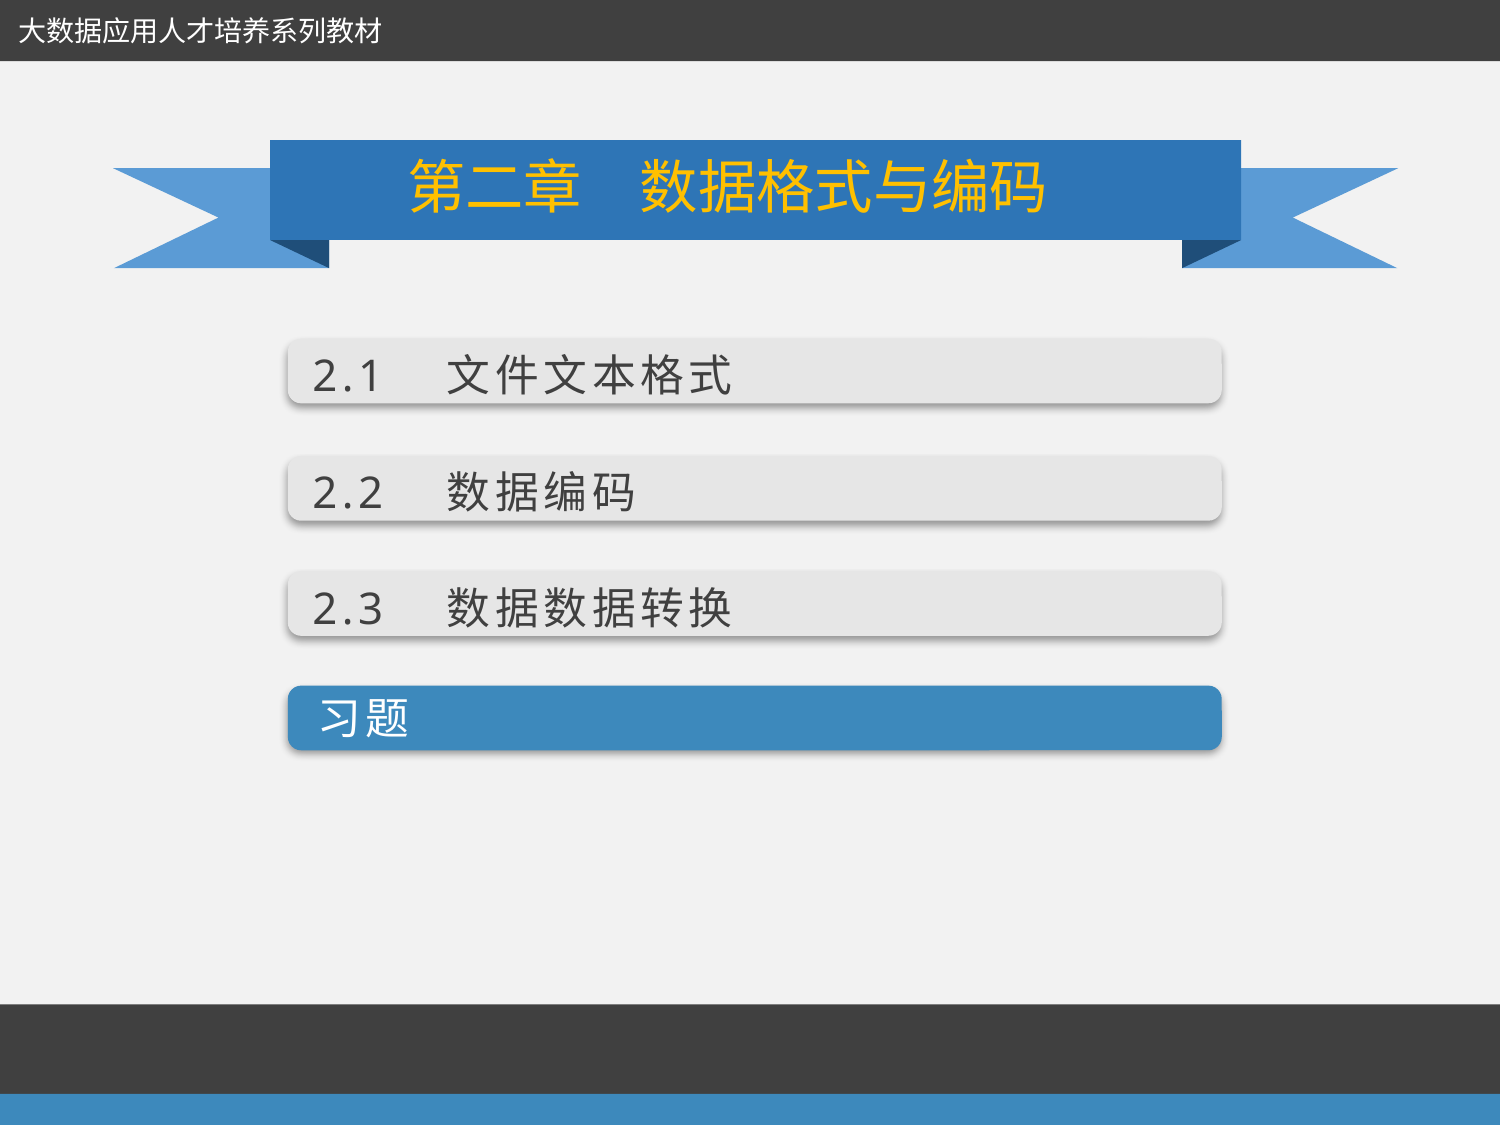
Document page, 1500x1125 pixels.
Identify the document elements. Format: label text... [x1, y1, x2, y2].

text_box [0, 1093, 1500, 1125]
text_box [0, 1003, 1500, 1093]
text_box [287, 455, 1222, 526]
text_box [287, 682, 1222, 751]
text_box [0, 0, 1500, 62]
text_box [287, 338, 1222, 409]
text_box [113, 139, 1399, 269]
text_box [287, 571, 1222, 641]
text_box 大数据应用人才培养系列教材 [4, 6, 398, 55]
